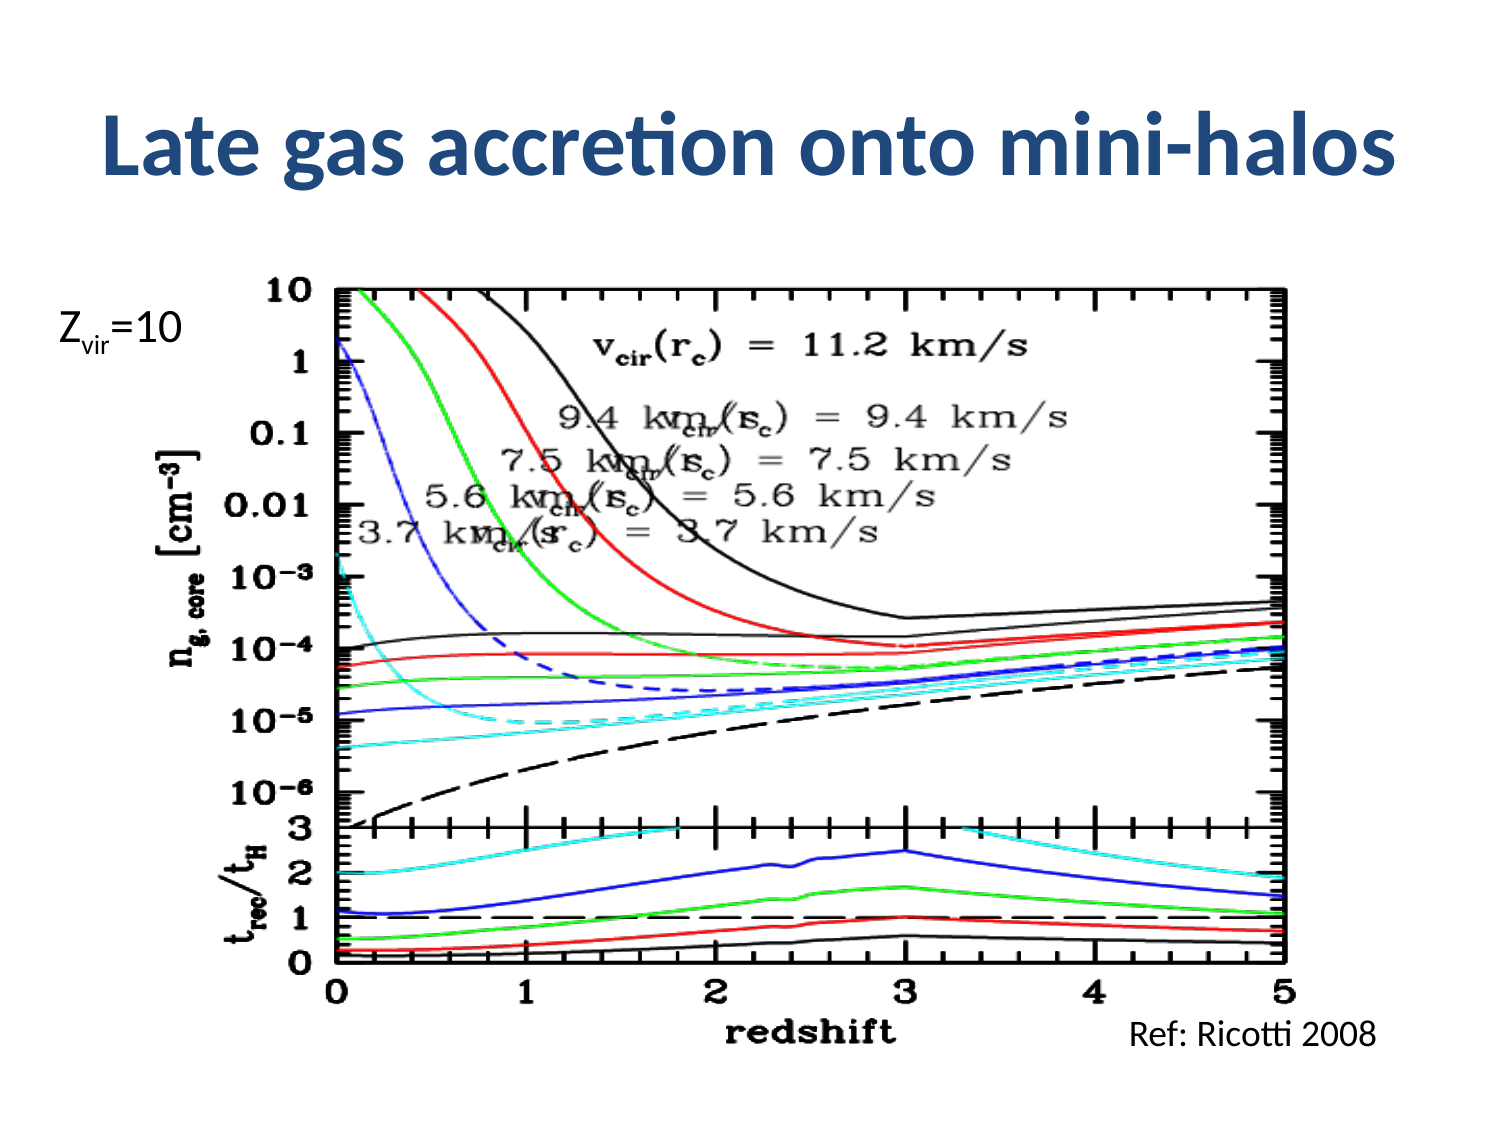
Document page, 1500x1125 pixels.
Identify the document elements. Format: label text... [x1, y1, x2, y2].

text_box Ref: Ricotti 2008 [1356, 1001, 1393, 1062]
picture [151, 235, 1349, 1063]
text_box Zvir=10 [44, 287, 144, 368]
title Late gas accretion onto mini-halos [75, 45, 1425, 233]
